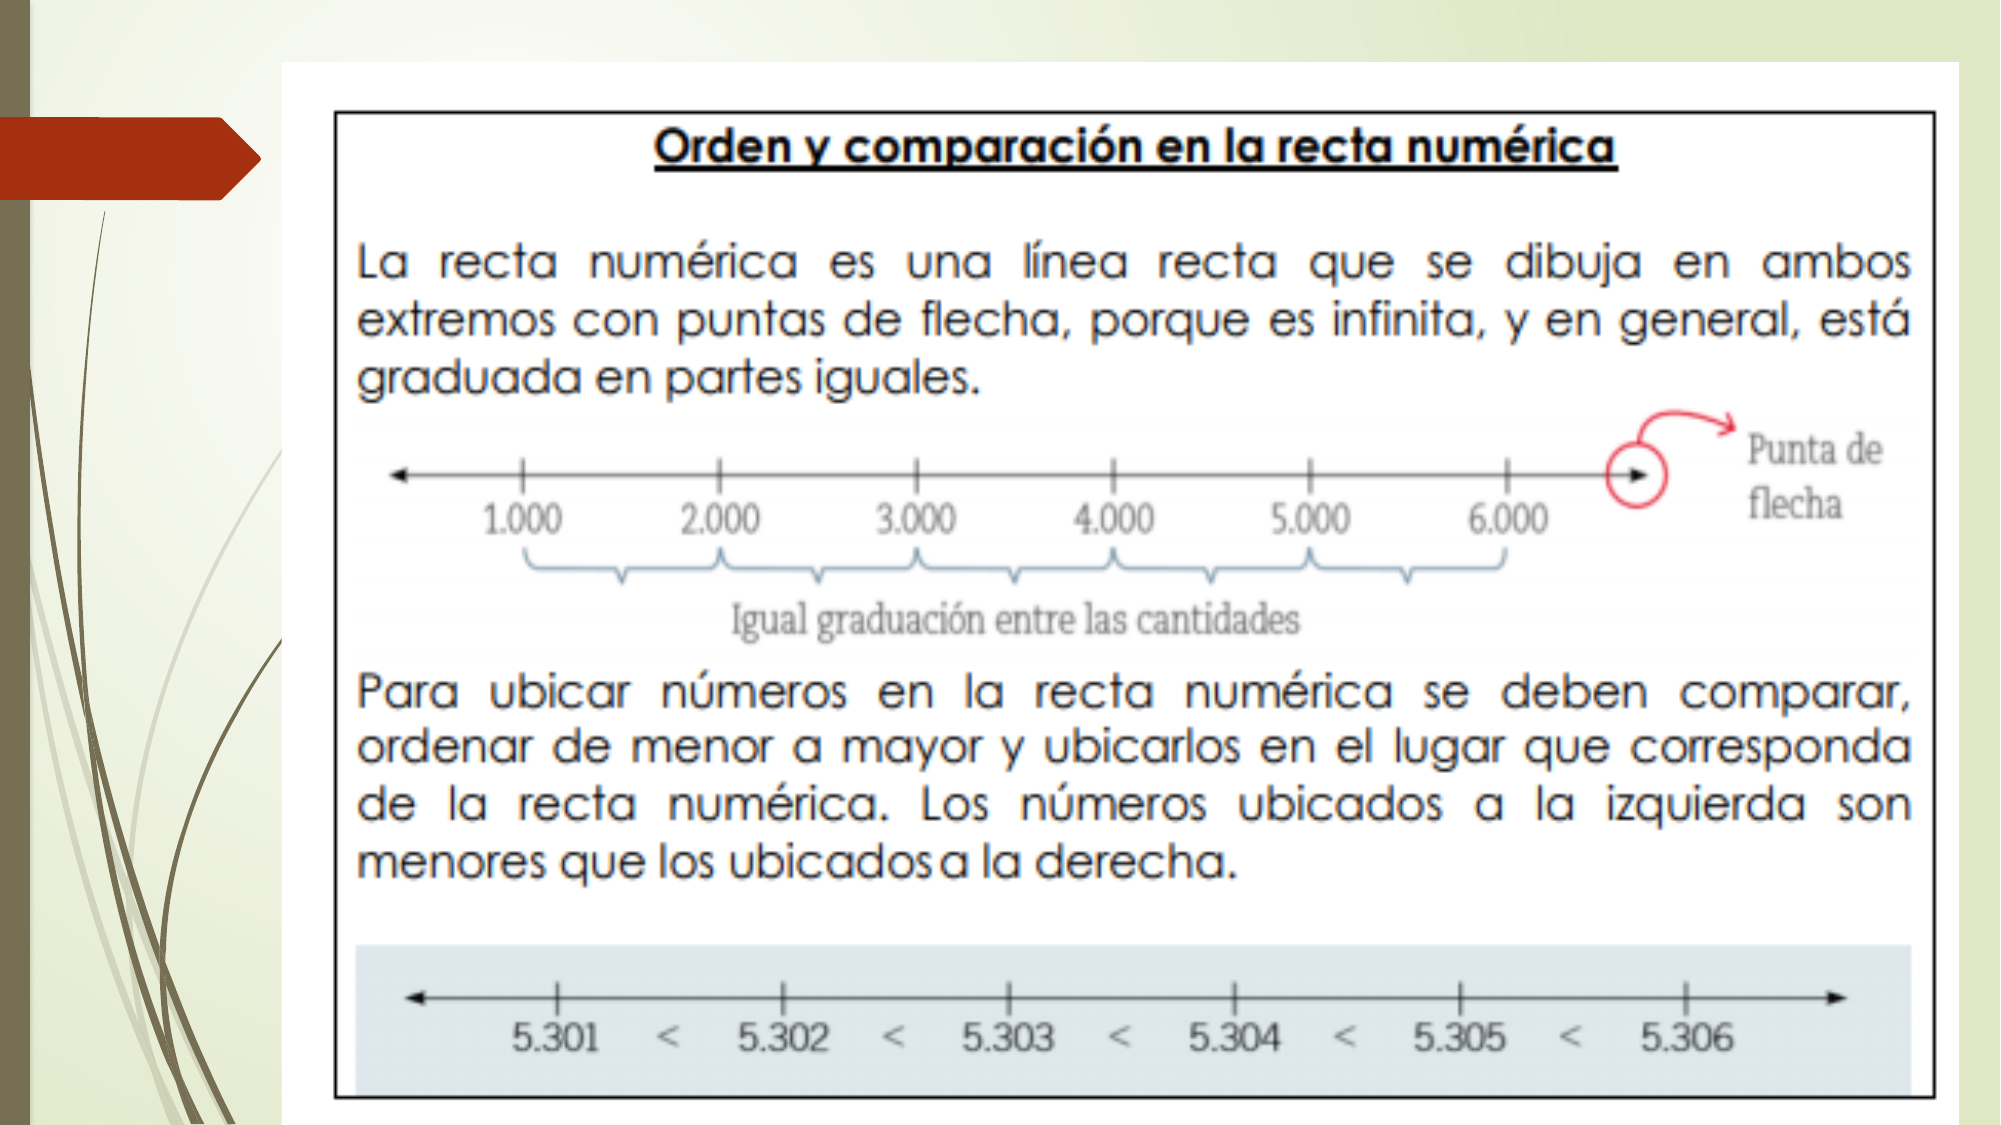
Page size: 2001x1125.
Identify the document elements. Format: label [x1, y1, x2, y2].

list [281, 62, 1960, 1125]
